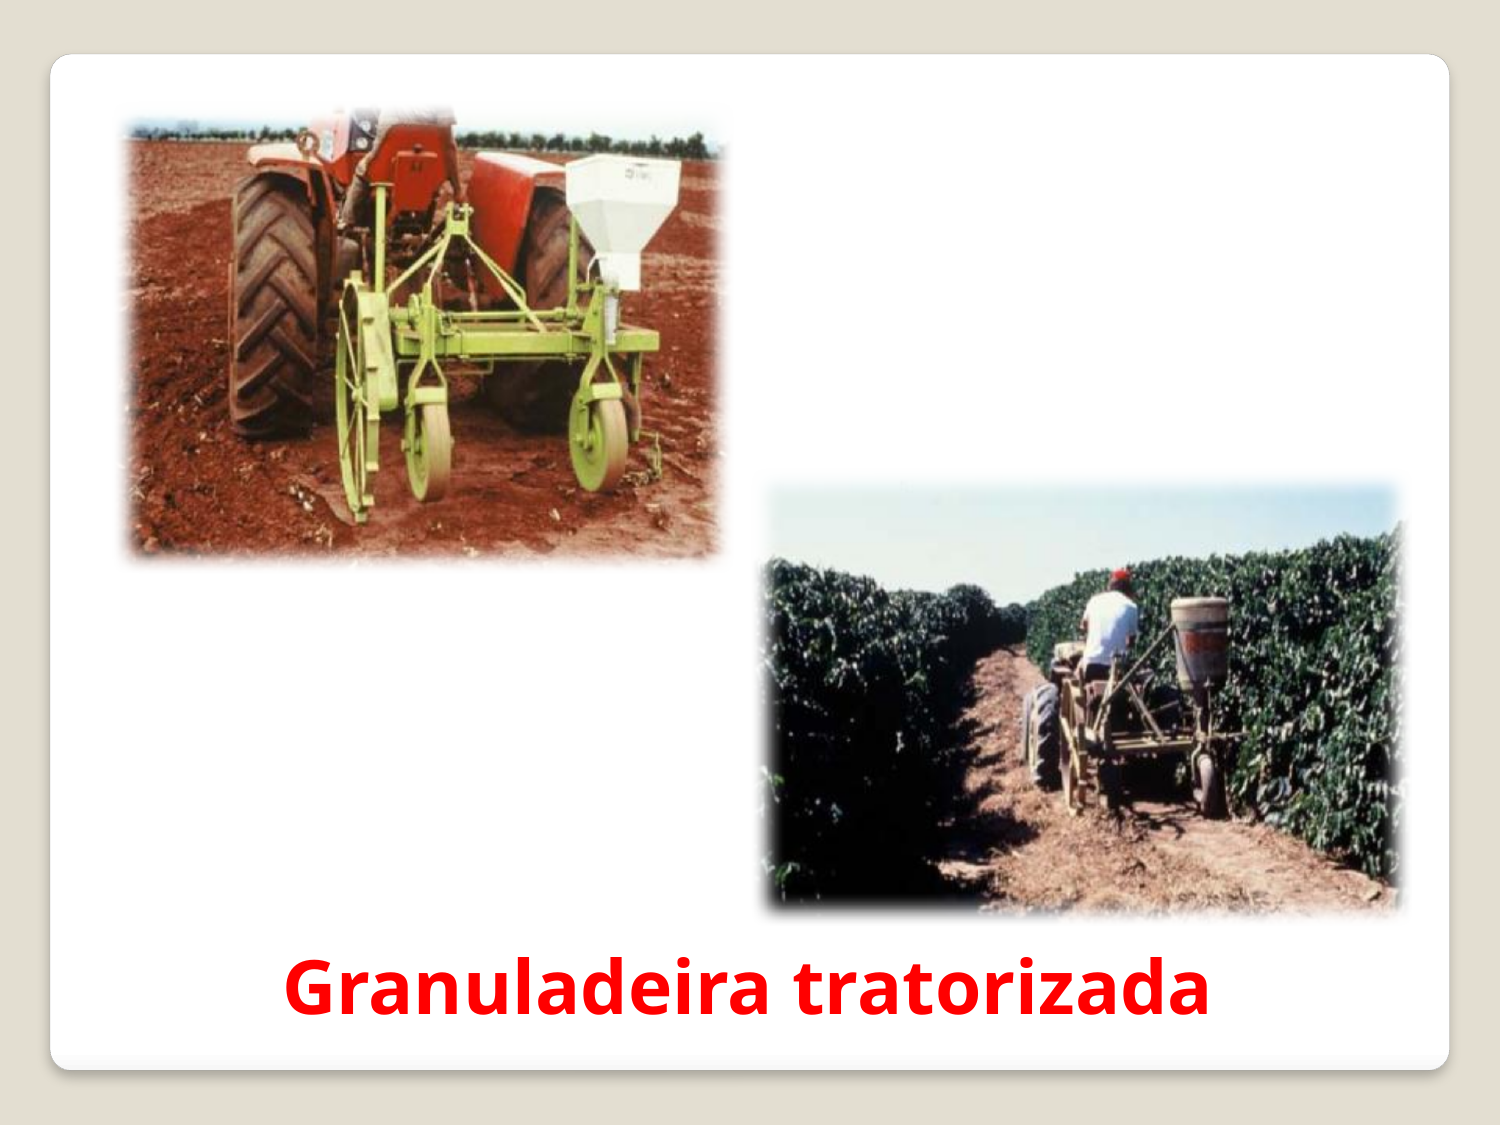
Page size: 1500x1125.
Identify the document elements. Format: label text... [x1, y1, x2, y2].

text_box Granuladeira tratorizada [76, 909, 1420, 1059]
picture [111, 101, 734, 575]
picture [749, 467, 1413, 927]
